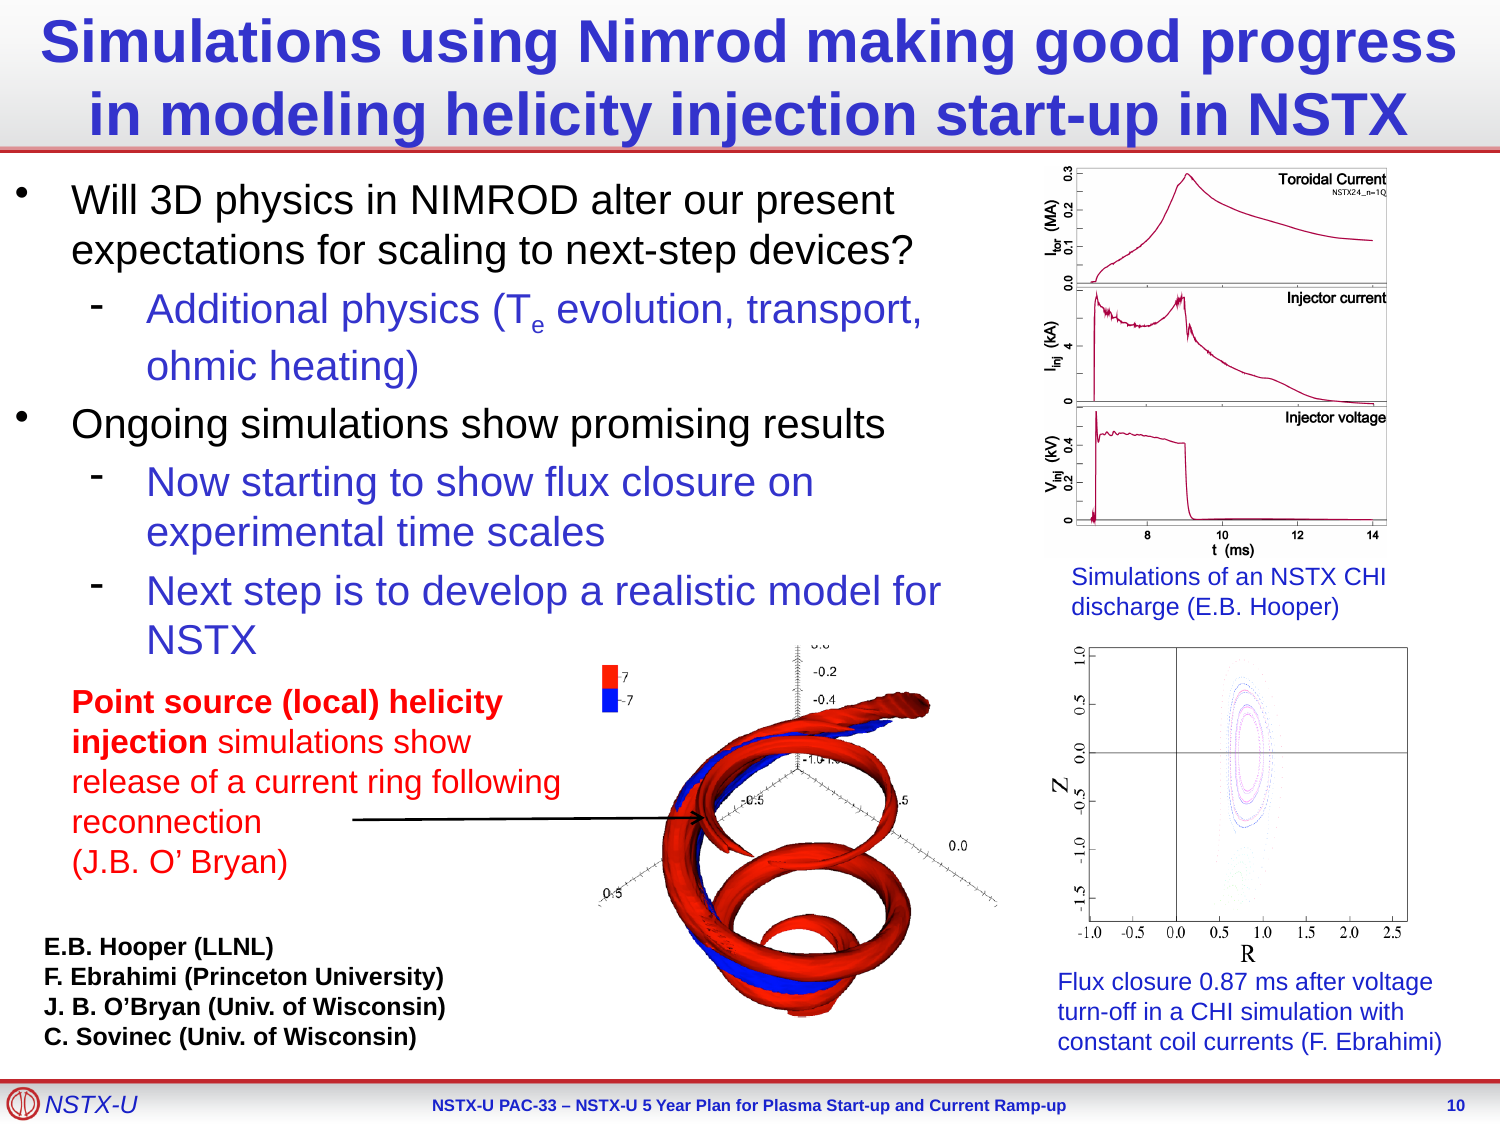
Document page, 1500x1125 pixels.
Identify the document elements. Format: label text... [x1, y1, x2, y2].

text_box Simulations of an NSTX CHI discharge (E.B. Hooper) [1056, 553, 1410, 628]
picture [0, 1079, 1500, 1125]
text_box Simulations using Nimrod making good progress in modeling helicity injection start-up in NSTX [0, 0, 1500, 150]
text_box Point source (local) helicity injection simulations show release of a current ring following reconnection (J.B. O’ Bryan) [56, 672, 575, 888]
text_box Flux closure 0.87 ms after voltage turn-off in a CHI simulation with constant coil currents (F. Ebrahimi) [1042, 957, 1484, 1063]
text_box E.B. Hooper (LLNL) F. Ebrahimi (Princeton University) J. B. O’Bryan (Univ. of Wisconsin) C. Sovinec (Univ. of Wisconsin) [29, 922, 462, 1058]
picture [1045, 637, 1421, 971]
text_box Will 3D physics in NIMROD alter our present expectations for scaling to next-step devices? Additional physics (Te evolution, transport, ohmic heating) Ongoing simulations show promising results Now starting to show flux closure on experimental time scales Next step is to develop a realistic model for NSTX [0, 165, 1043, 634]
picture [580, 628, 1010, 1024]
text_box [352, 817, 705, 821]
picture [1044, 166, 1387, 558]
